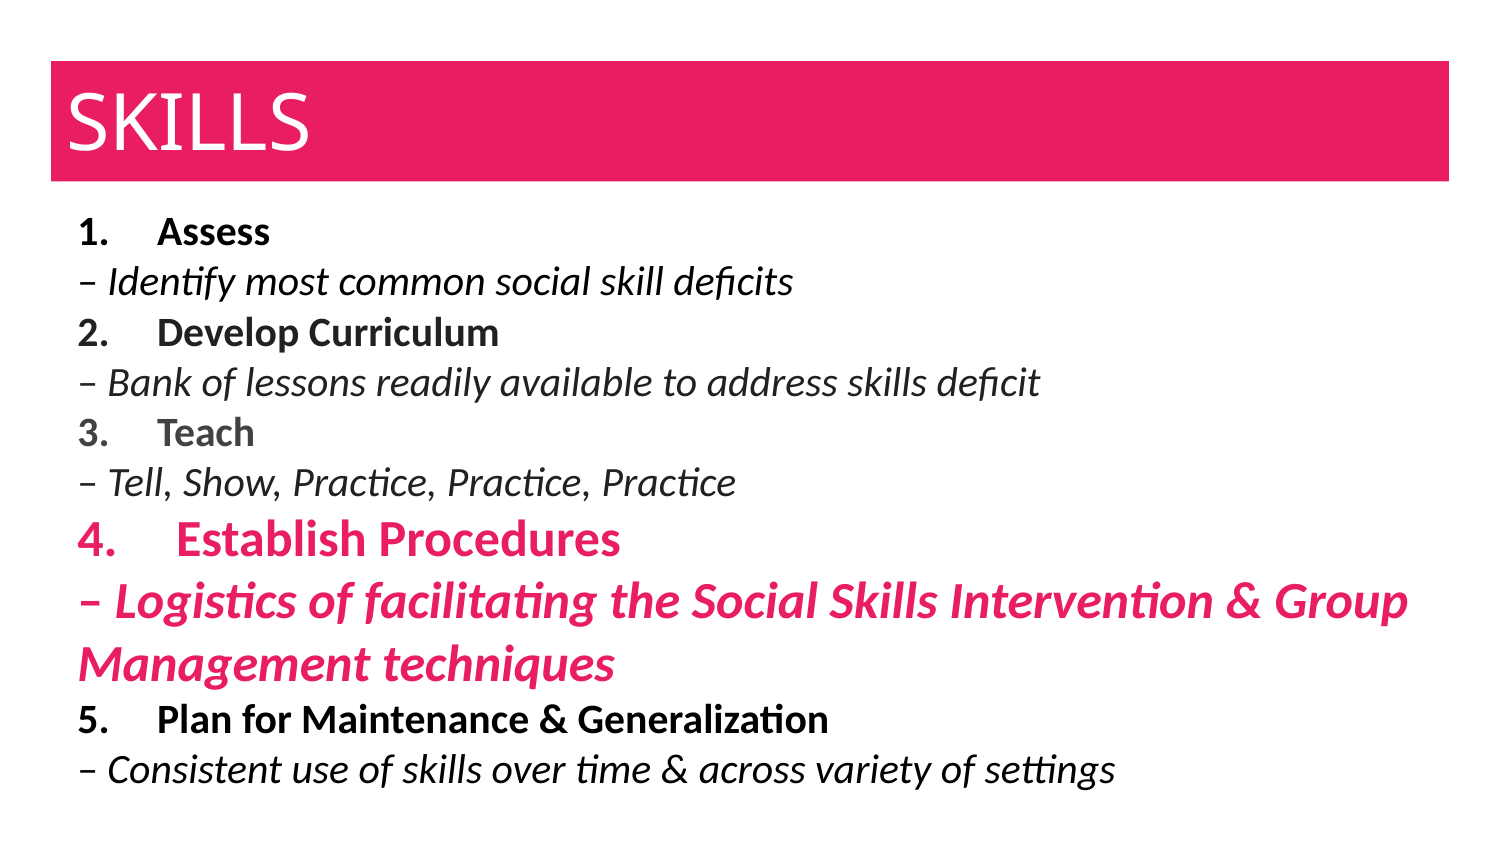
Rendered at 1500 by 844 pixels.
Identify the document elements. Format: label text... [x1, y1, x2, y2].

title STEPS TO IMPLEMENTING SOCIAL SKILLS [51, 61, 1449, 182]
text_box 1. Assess – Identify most common social skill deficits 2. Develop Curriculum – Bank of lessons readily available to address skills deficit 3. Teach – Tell, Show, Practice, Practice, Practice 4. Establish Procedures – Logistics of facilitating the Social Skills Intervention & Group Management techniques 5. Plan for Maintenance & Generalization – Consistent use of skills over time & across variety of settings [62, 196, 1450, 800]
